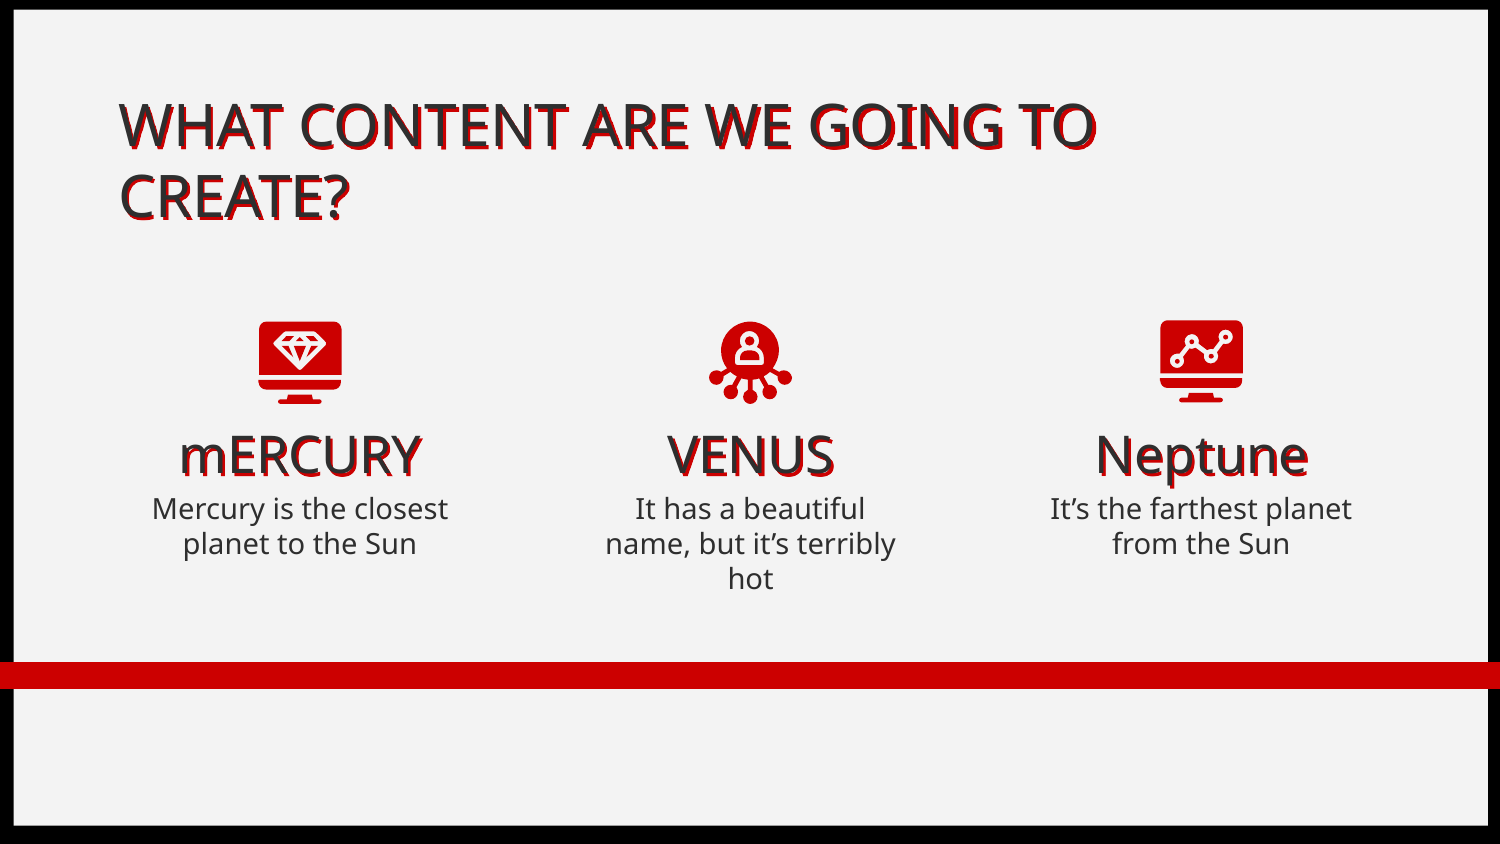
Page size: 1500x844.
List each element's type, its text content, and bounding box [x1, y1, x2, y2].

title WHAT CONTENT ARE WE GOING TO CREATE? [103, 72, 1211, 167]
subtitle It’s the farthest planet from the Sun [1024, 475, 1378, 577]
subtitle Mercury is the closest planet to the Sun [123, 475, 477, 577]
subtitle Neptune [1024, 423, 1378, 475]
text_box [708, 321, 793, 405]
subtitle VENUS [574, 423, 928, 475]
subtitle mERCURY [123, 423, 477, 475]
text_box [258, 321, 342, 405]
subtitle It has a beautiful name, but it’s terribly hot [574, 475, 928, 577]
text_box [1159, 319, 1244, 403]
